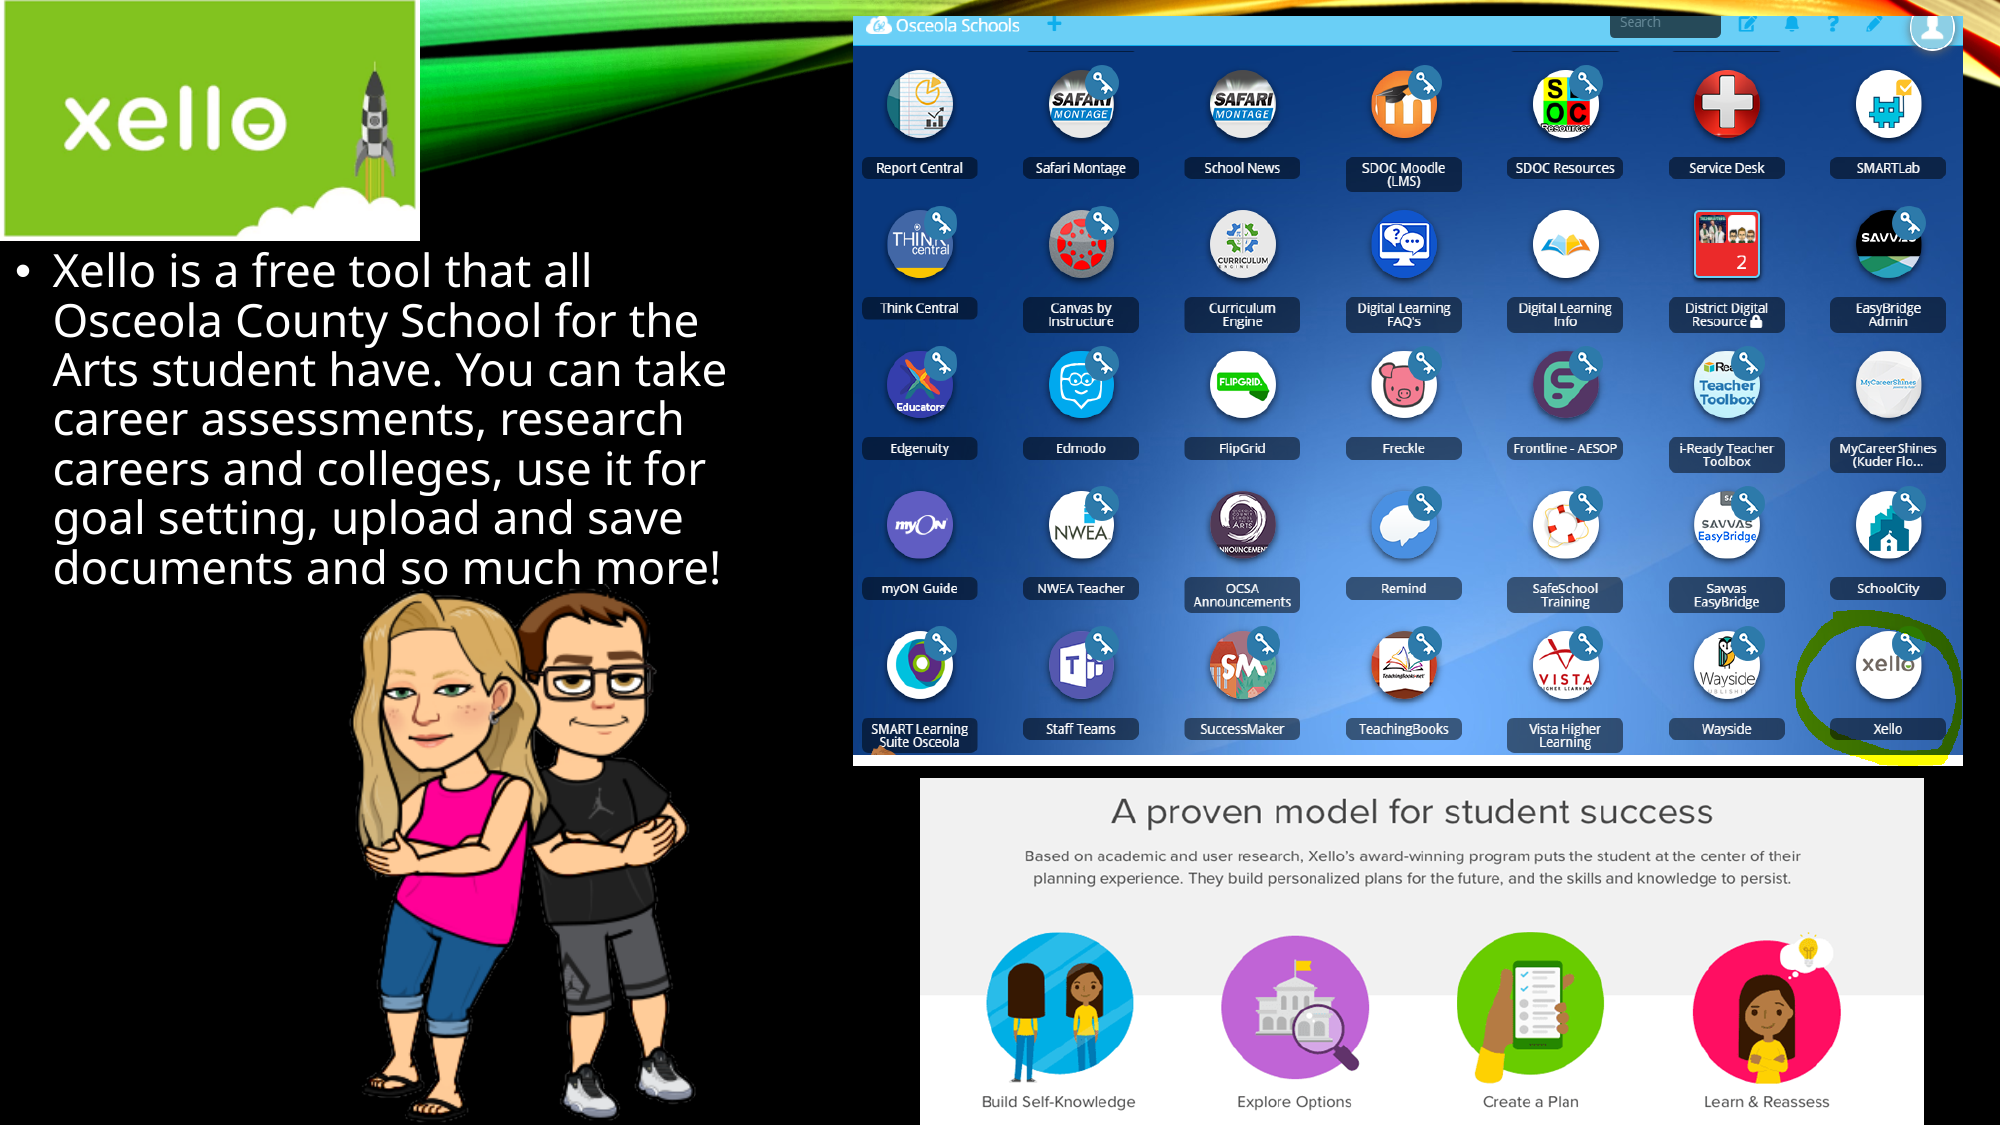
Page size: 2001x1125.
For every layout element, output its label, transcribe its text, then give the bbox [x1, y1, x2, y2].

picture [0, 0, 2000, 766]
picture [919, 778, 1924, 1125]
list Xello is a free tool that all Osceola County School for the Arts student have. You can take career assessments, research careers and colleges, use it for goal setting, upload and save documents and so much more! [0, 240, 760, 683]
picture [185, 493, 832, 1125]
